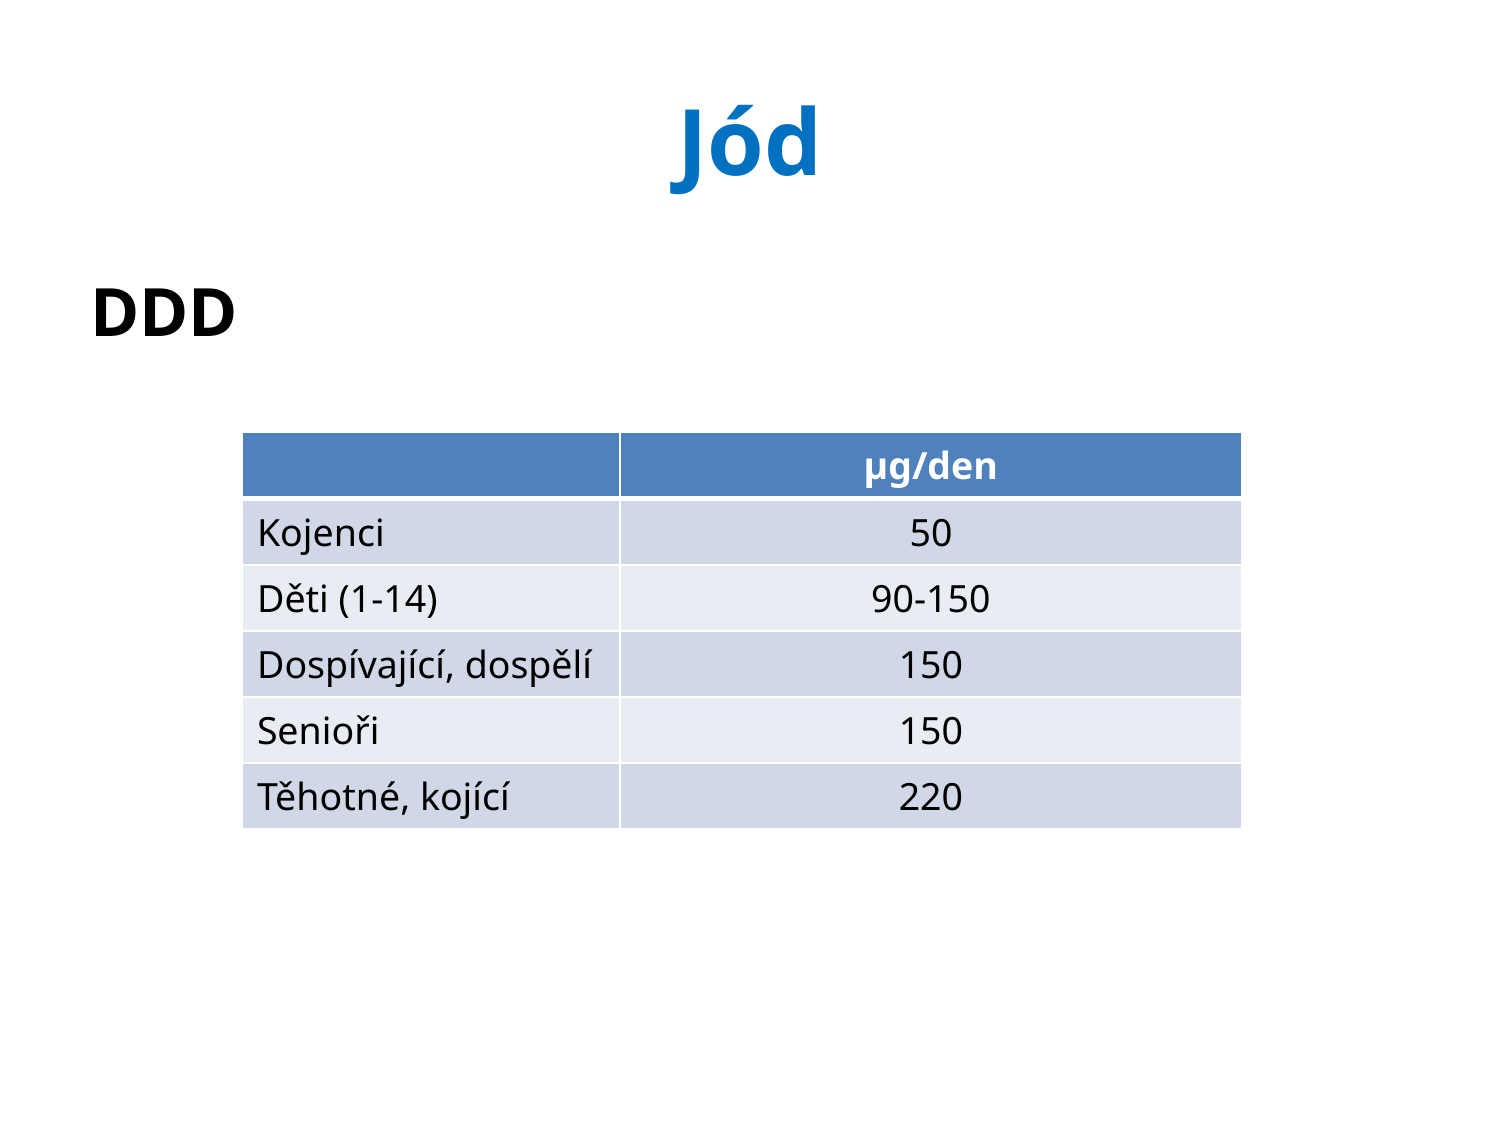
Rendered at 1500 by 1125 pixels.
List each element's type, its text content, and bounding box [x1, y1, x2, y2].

table_header μg/den [621, 433, 1241, 496]
table_cell Senioři [243, 698, 619, 762]
table_cell Děti (1-14) [243, 566, 619, 630]
table_cell 150 [621, 698, 1241, 762]
table_header [243, 433, 619, 496]
list DDD [75, 262, 1425, 1005]
table_cell 90-150 [621, 566, 1241, 630]
table_cell Těhotné, kojící [243, 764, 619, 828]
table_cell 150 [621, 632, 1241, 696]
table_cell 50 [621, 501, 1241, 564]
table_cell Dospívající, dospělí [243, 632, 619, 696]
title Jód [75, 45, 1425, 233]
table_cell 220 [621, 764, 1241, 828]
table_cell Kojenci [243, 501, 619, 564]
